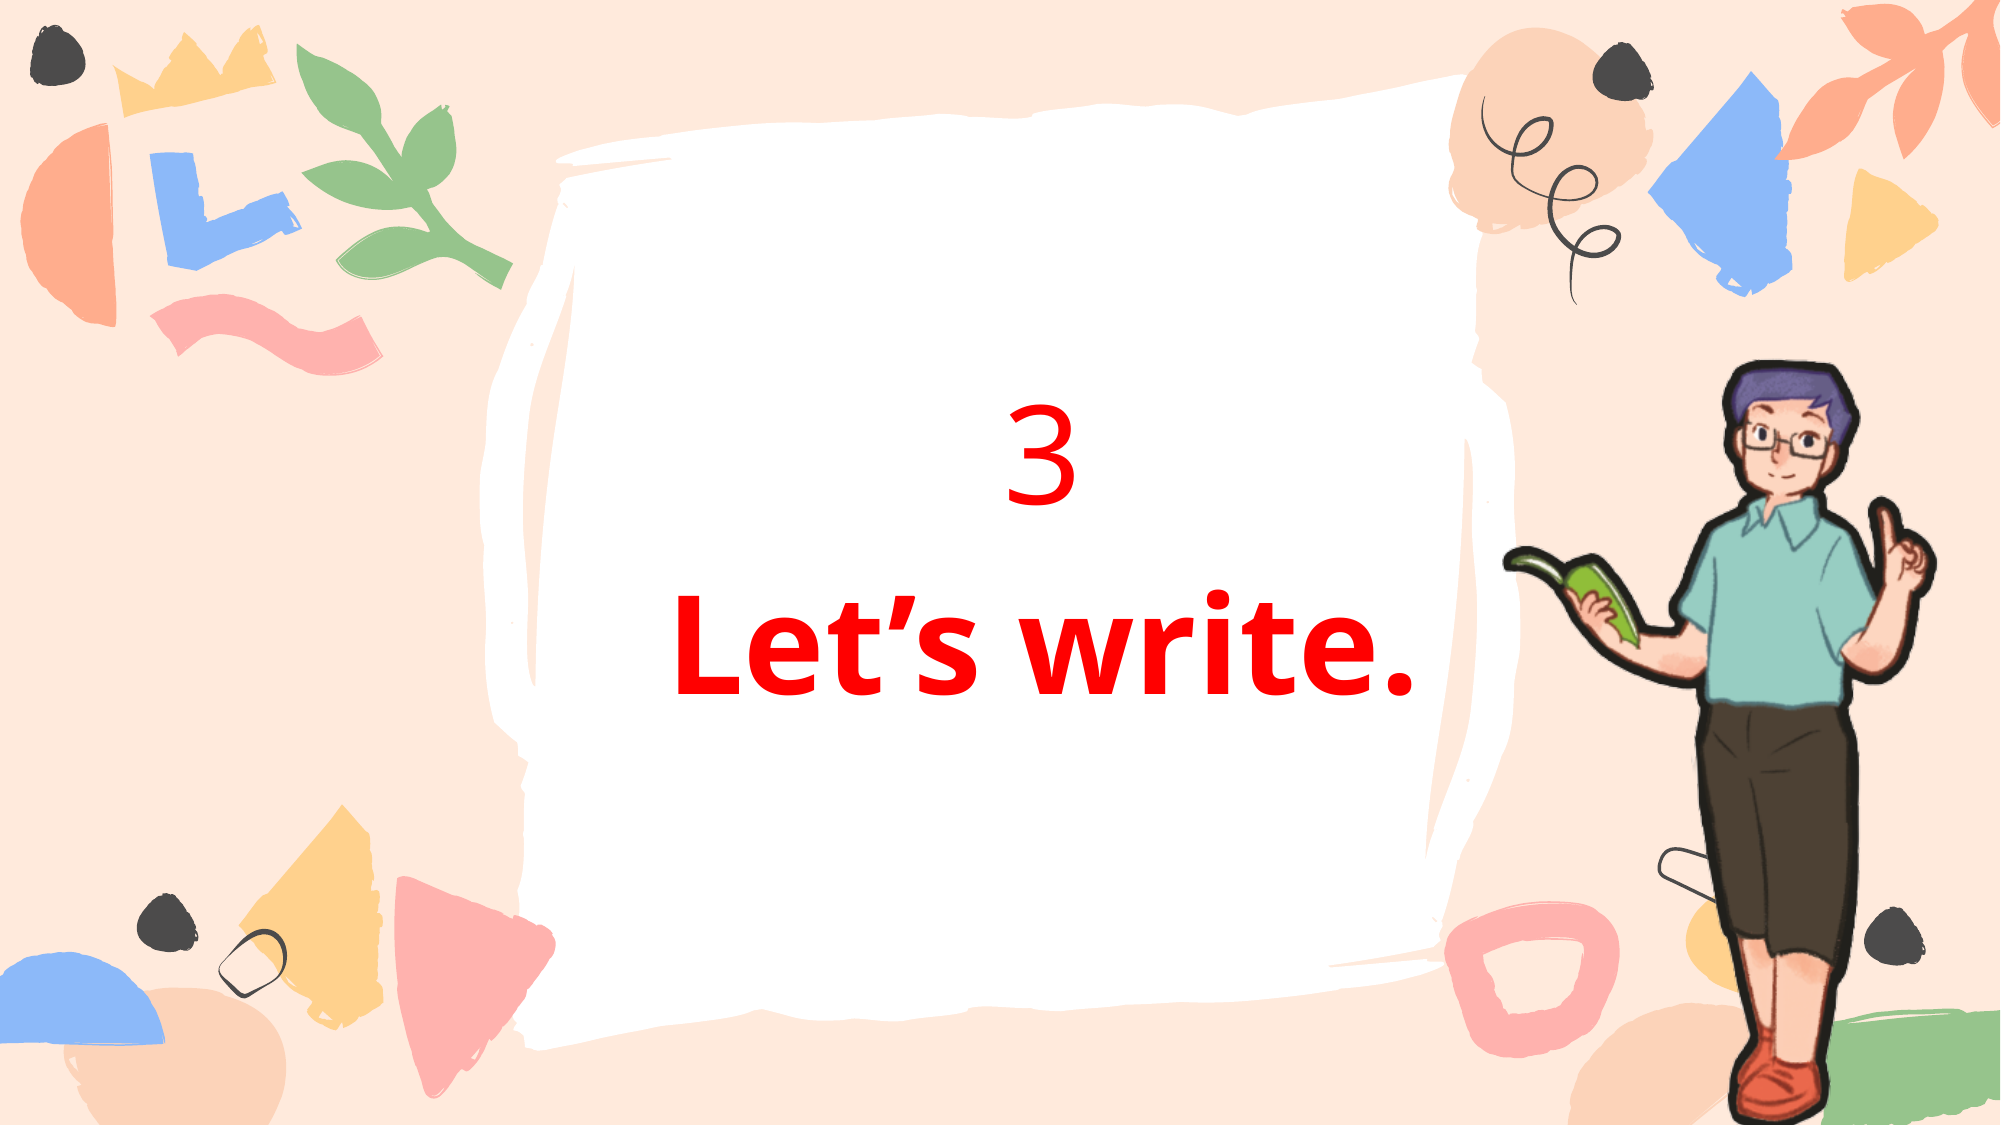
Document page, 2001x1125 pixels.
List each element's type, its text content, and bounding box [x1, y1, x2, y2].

text_box 3 Let’s write. [282, 0, 1804, 146]
picture [1488, 324, 2000, 1125]
